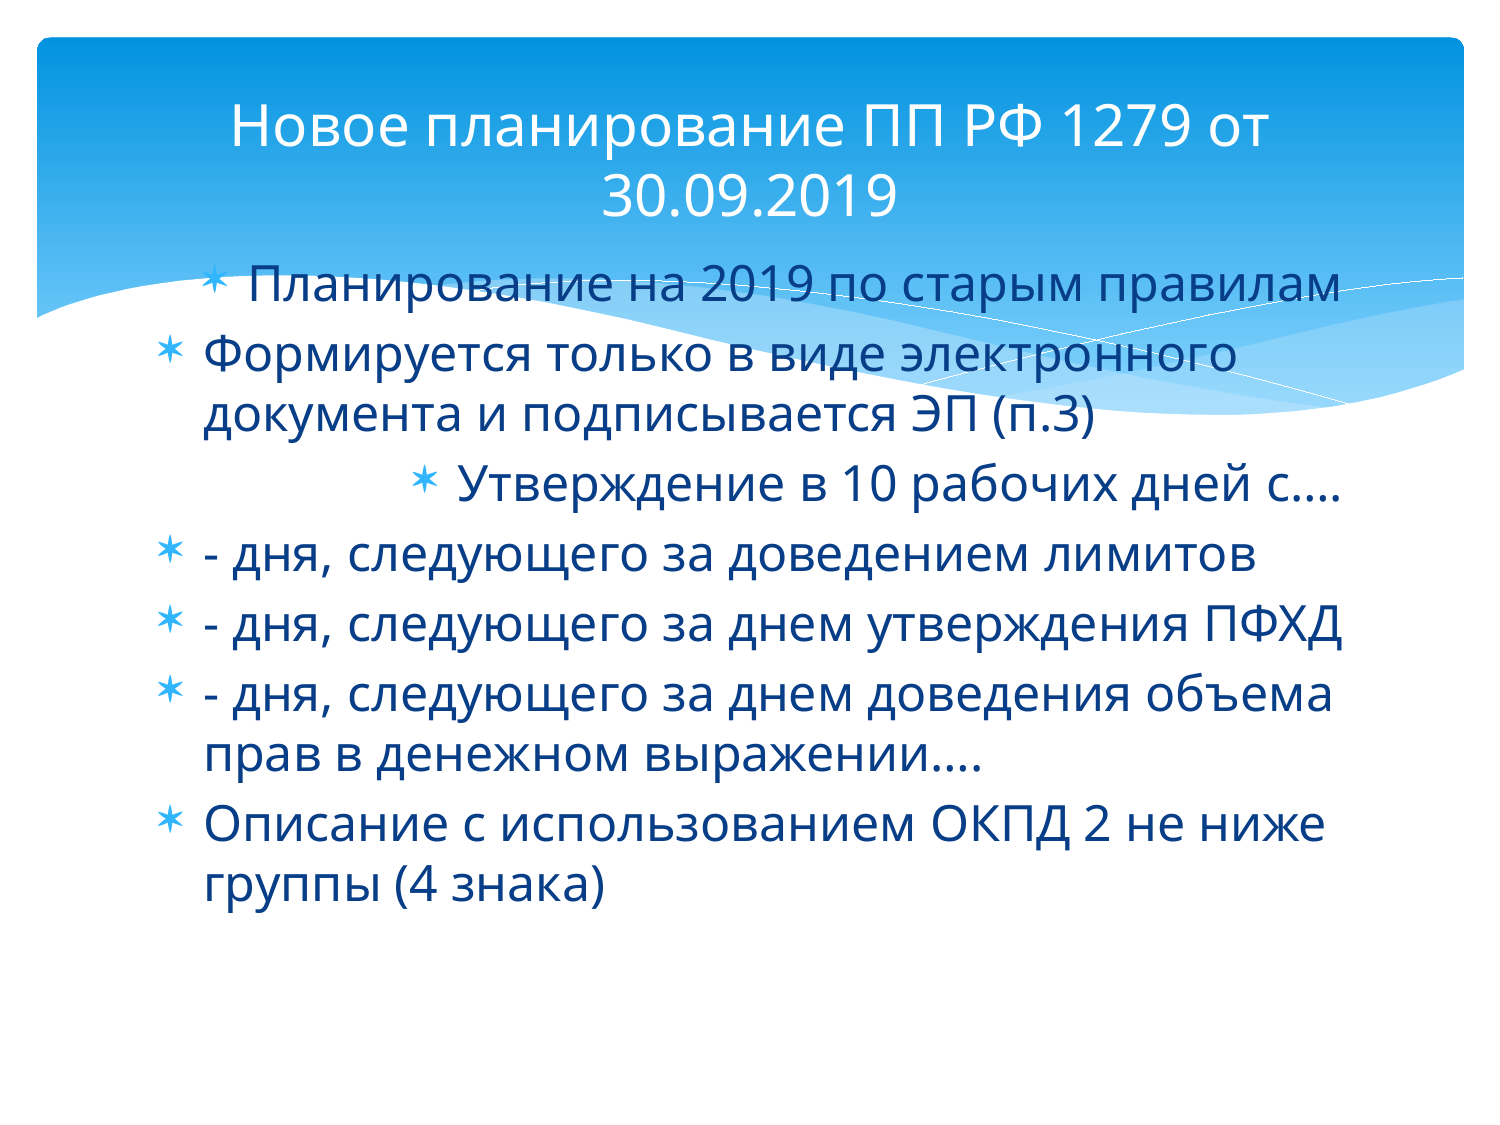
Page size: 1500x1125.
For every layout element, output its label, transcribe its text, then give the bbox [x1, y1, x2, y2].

title Новое планирование ПП РФ 1279 от 30.09.2019 [75, 55, 1425, 261]
list Планирование на 2019 по старым правилам Формируется только в виде электронного документа и подписывается ЭП (п.3) Утверждение в 10 рабочих дней с…. - дня, следующего за доведением лимитов - дня, следующего за днем утверждения ПФХД - дня, следующего за днем доведения объема прав в денежном выражении…. Описание с использованием ОКПД 2 не ниже группы (4 знака) [143, 243, 1359, 1005]
